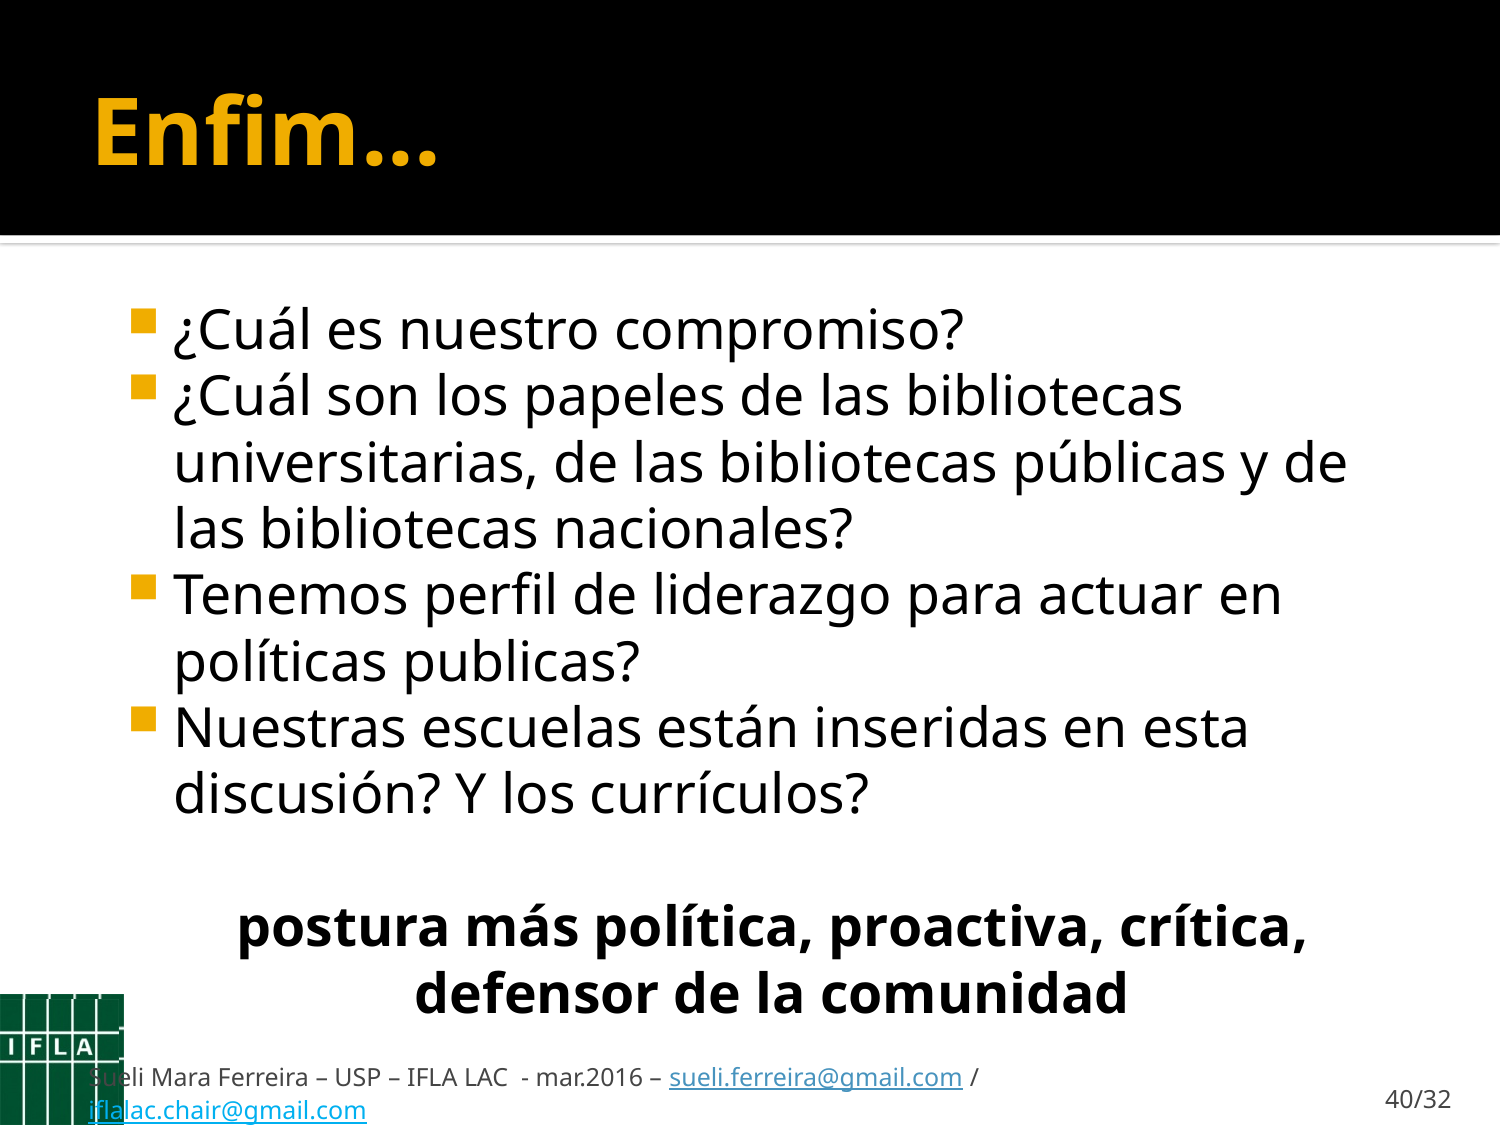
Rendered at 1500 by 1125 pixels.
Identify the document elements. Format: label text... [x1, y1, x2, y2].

list ¿Cuál es nuestro compromiso? ¿Cuál son los papeles de las bibliotecas universitarias, de las bibliotecas públicas y de las bibliotecas nacionales? Tenemos perfil de liderazgo para actuar en políticas publicas? Nuestras escuelas están inseridas en esta discusión? Y los currículos? postura más política, proactiva, crítica, defensor de la comunidad [100, 278, 1451, 1038]
footer Sueli Mara Ferreira – USP – IFLA LAC - mar.2016 – sueli.ferreira@gmail.com / iflalac.chair@gmail.com [80, 1062, 1219, 1125]
picture [0, 994, 124, 1125]
title Enfim... [75, 25, 1425, 231]
slide_number 40 [1345, 1072, 1467, 1118]
